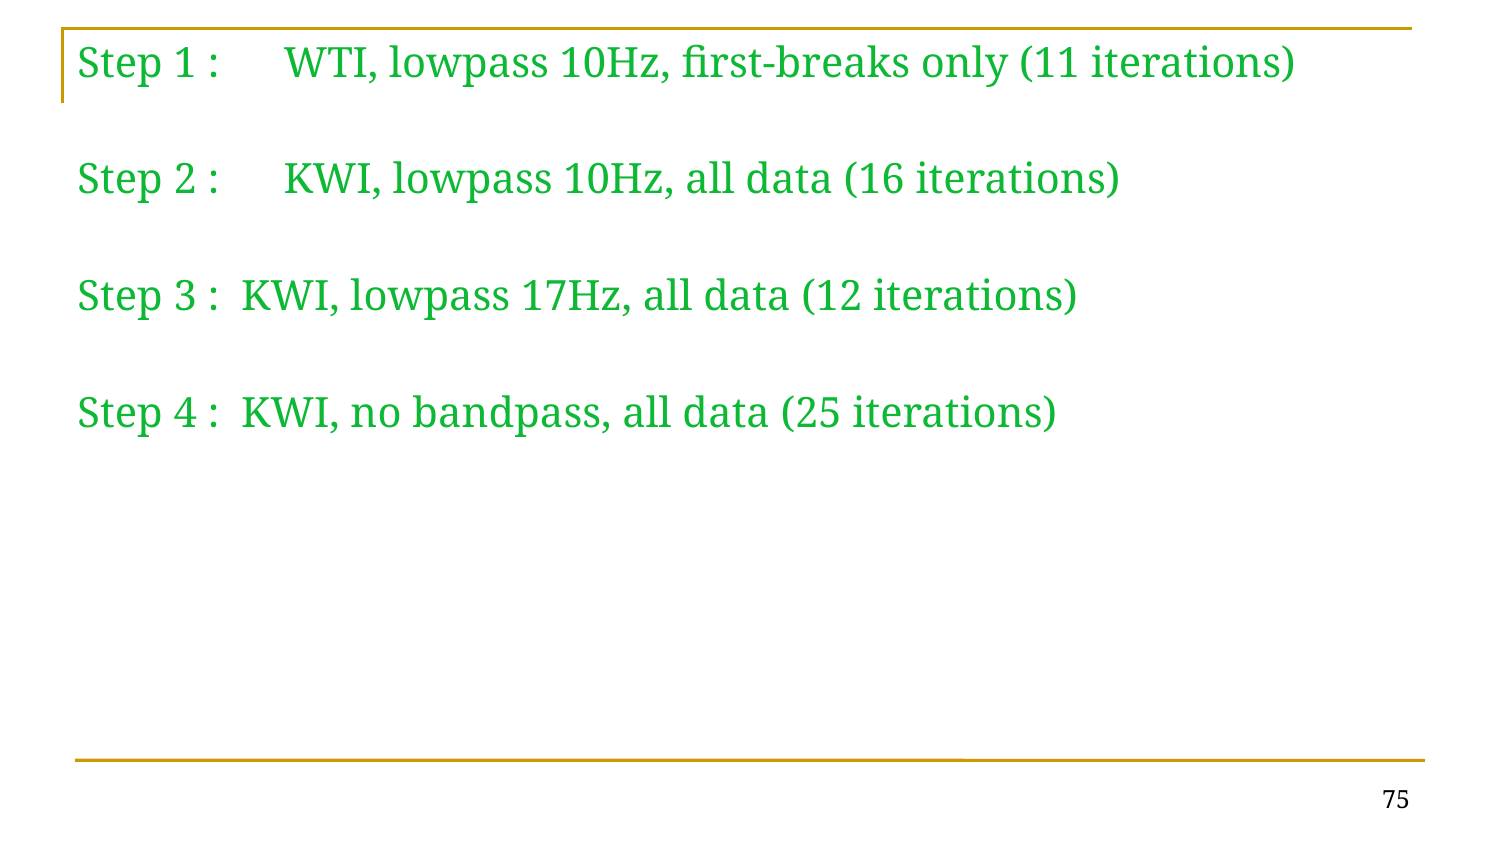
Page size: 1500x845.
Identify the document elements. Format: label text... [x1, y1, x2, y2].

text_box Step 1 : WTI, lowpass 10Hz, first-breaks only (11 iterations) Step 2 : KWI, lowpass 10Hz, all data (16 iterations) Step 3 : KWI, lowpass 17Hz, all data (12 iterations) Step 4 : KWI, no bandpass, all data (25 iterations) [62, 28, 1500, 657]
slide_number 75 [1074, 768, 1426, 826]
